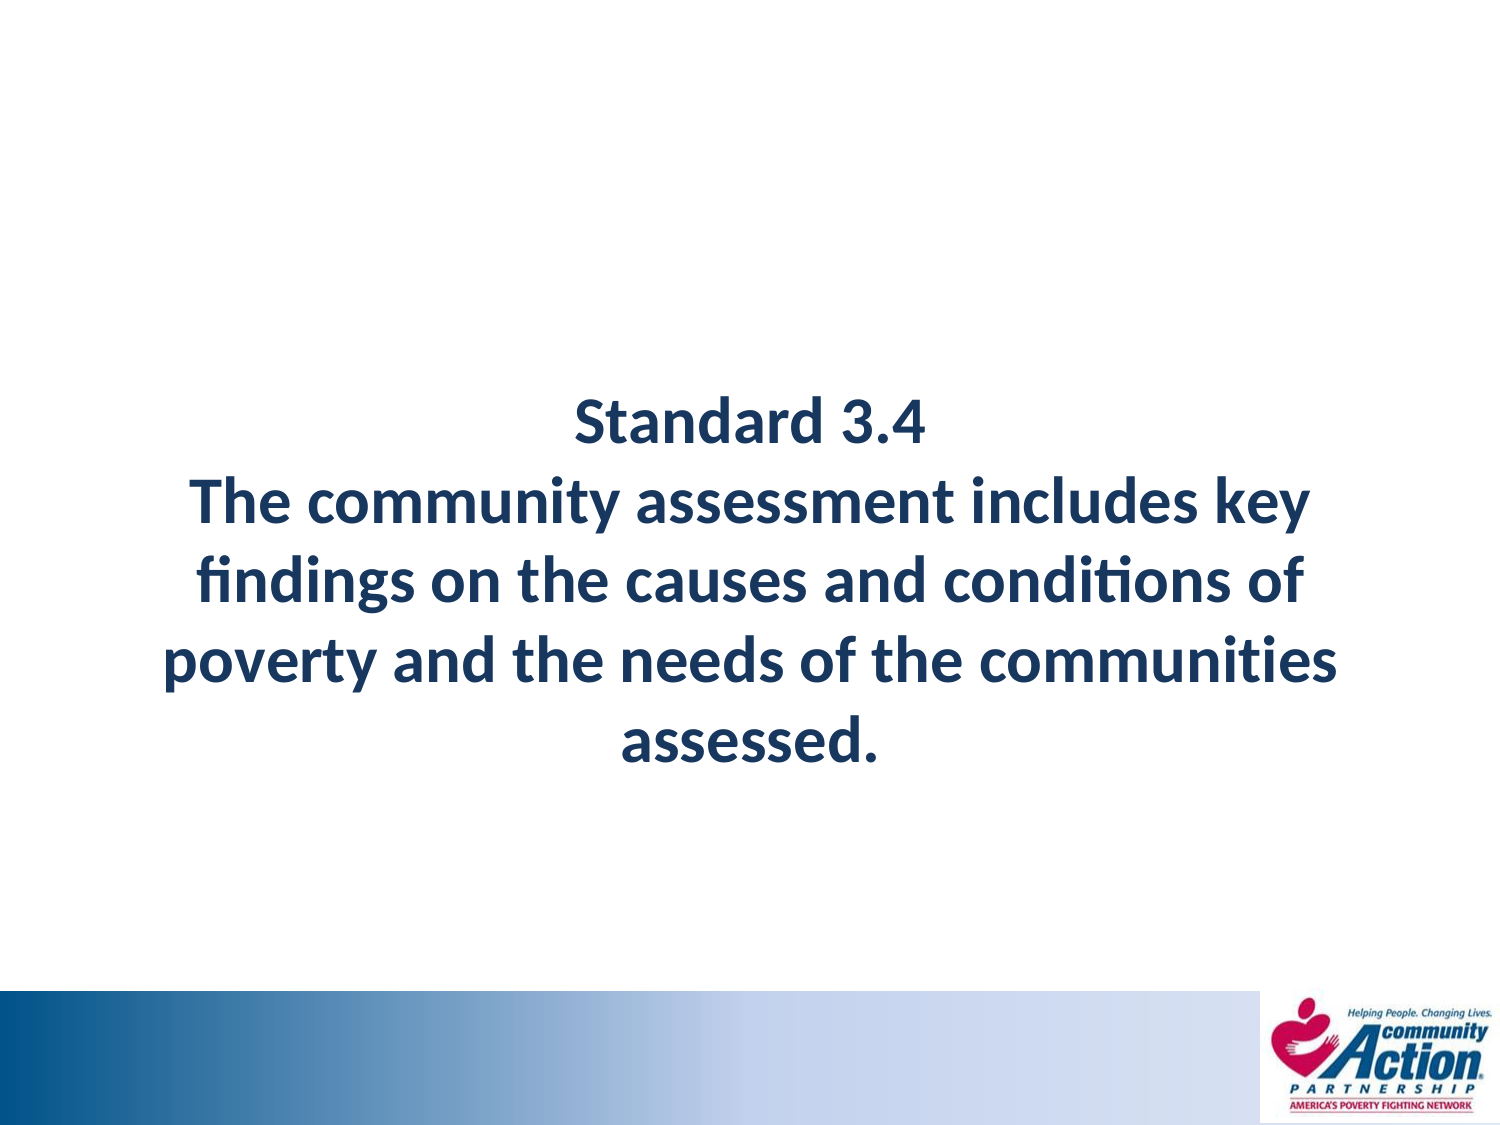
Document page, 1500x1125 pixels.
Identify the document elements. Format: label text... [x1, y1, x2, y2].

picture [0, 988, 1500, 1125]
text_box Standard 3.4 The community assessment includes key findings on the causes and conditions of poverty and the needs of the communities assessed. [159, 376, 1341, 777]
